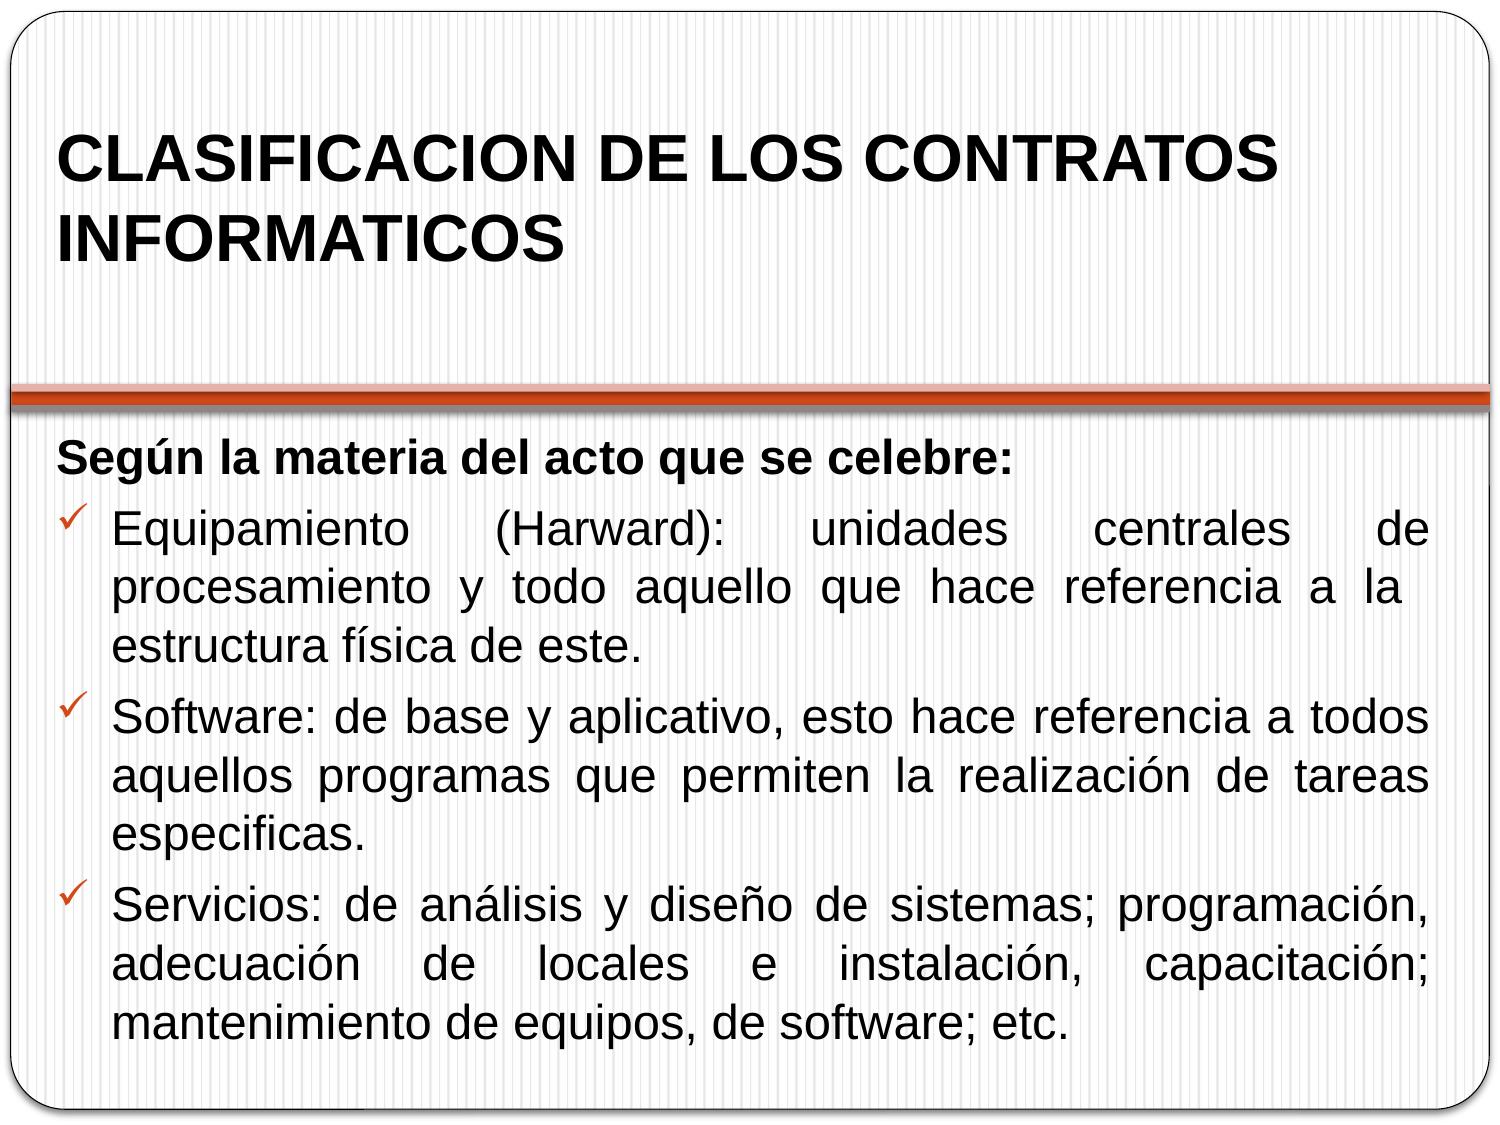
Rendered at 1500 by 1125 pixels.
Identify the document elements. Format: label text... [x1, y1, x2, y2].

title CLASIFICACION DE LOS CONTRATOS INFORMATICOS [41, 66, 1376, 290]
list Según la materia del acto que se celebre: Equipamiento (Harward): unidades centrales de procesamiento y todo aquello que hace referencia a la estructura física de este. Software: de base y aplicativo, esto hace referencia a todos aquellos programas que permiten la realización de tareas especificas. Servicios: de análisis y diseño de sistemas; programación, adecuación de locales e instalación, capacitación; mantenimiento de equipos, de software; etc. [41, 417, 1447, 1059]
